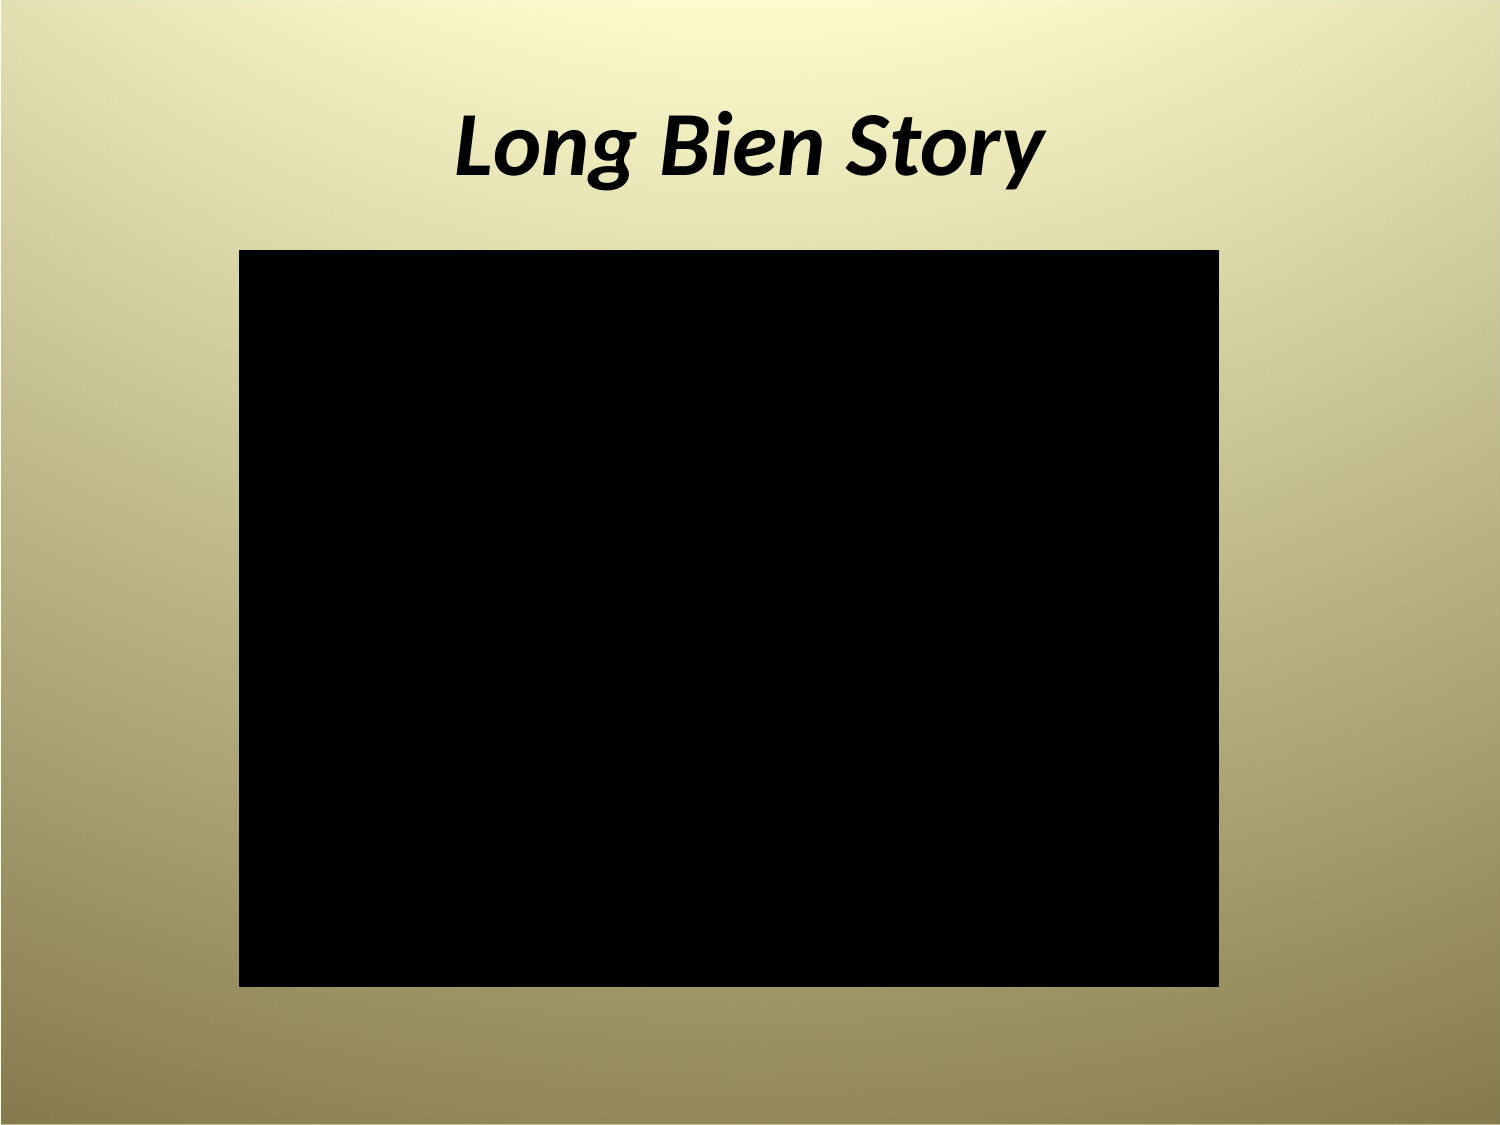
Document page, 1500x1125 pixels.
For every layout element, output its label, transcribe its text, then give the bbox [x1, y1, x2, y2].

picture [0, 0, 1500, 1125]
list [238, 249, 1220, 988]
title Long Bien Story [75, 45, 1425, 233]
